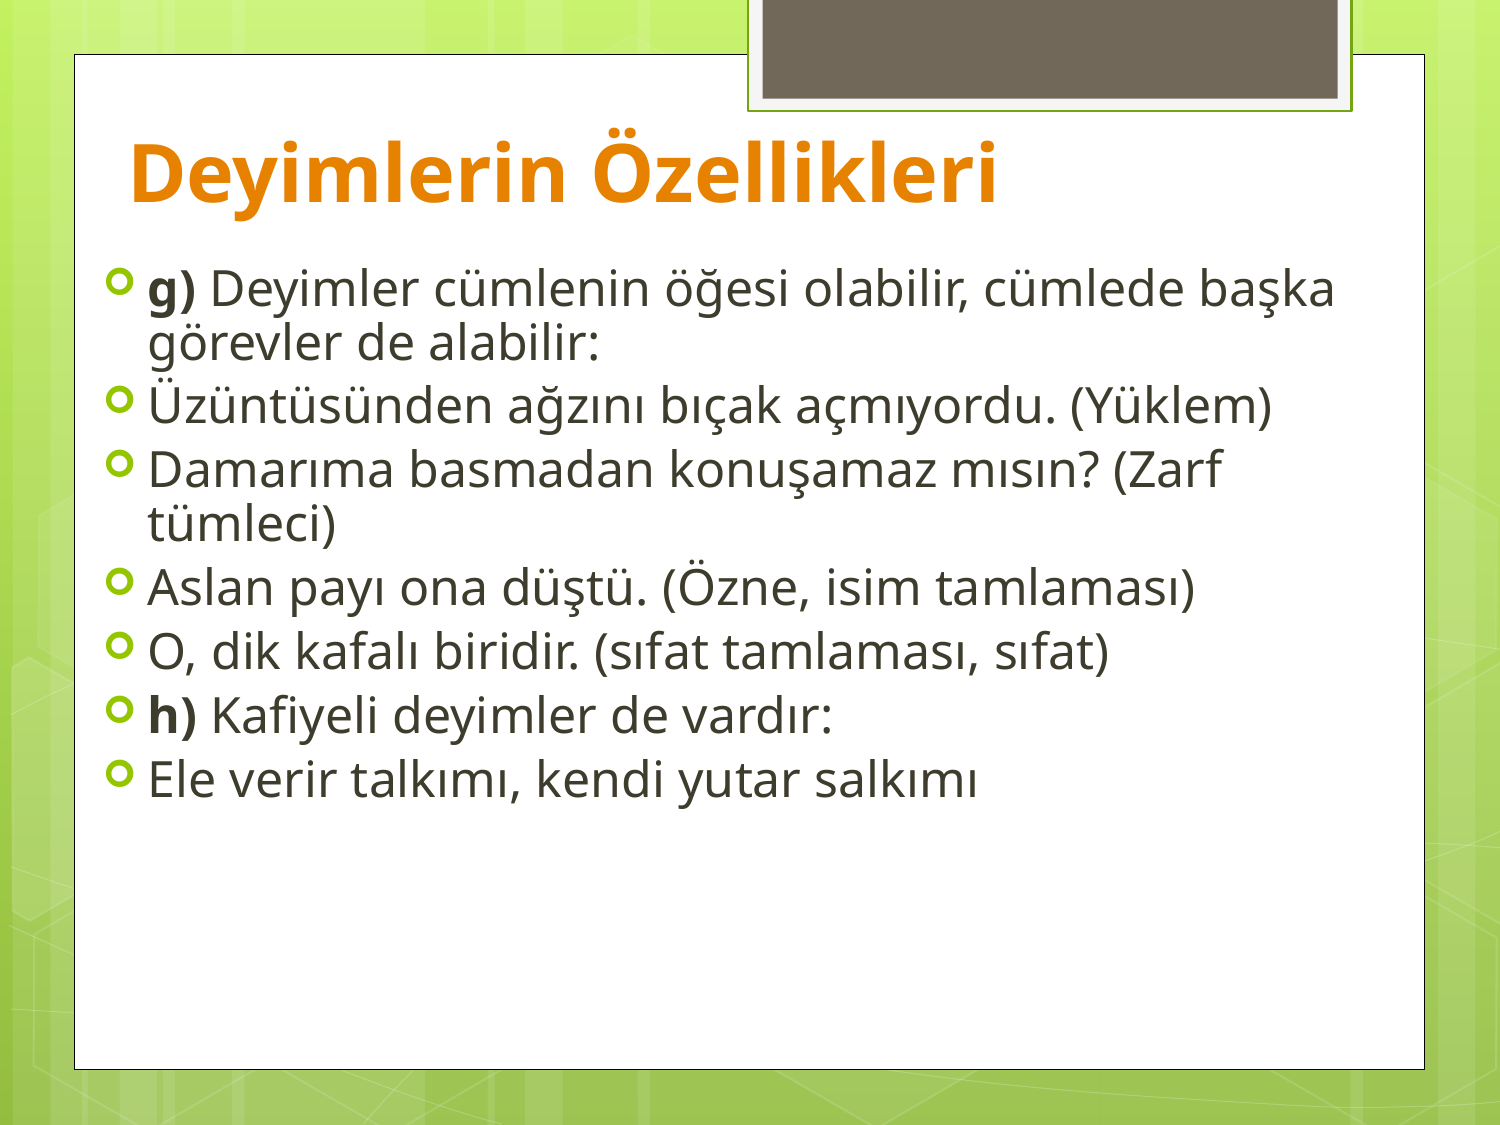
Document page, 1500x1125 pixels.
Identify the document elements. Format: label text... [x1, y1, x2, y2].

title Deyimlerin Özellikleri [112, 113, 1388, 227]
list g) Deyimler cümlenin öğesi olabilir, cümlede başka görevler de alabilir: Üzüntüsünden ağzını bıçak açmıyordu. (Yüklem) Damarıma basmadan konuşamaz mısın? (Zarf tümleci) Aslan payı ona düştü. (Özne, isim tamlaması) O, dik kafalı biridir. (sıfat tamlaması, sıfat) h) Kafiyeli deyimler de vardır: Ele verir talkımı, kendi yutar salkımı [76, 255, 1438, 1025]
